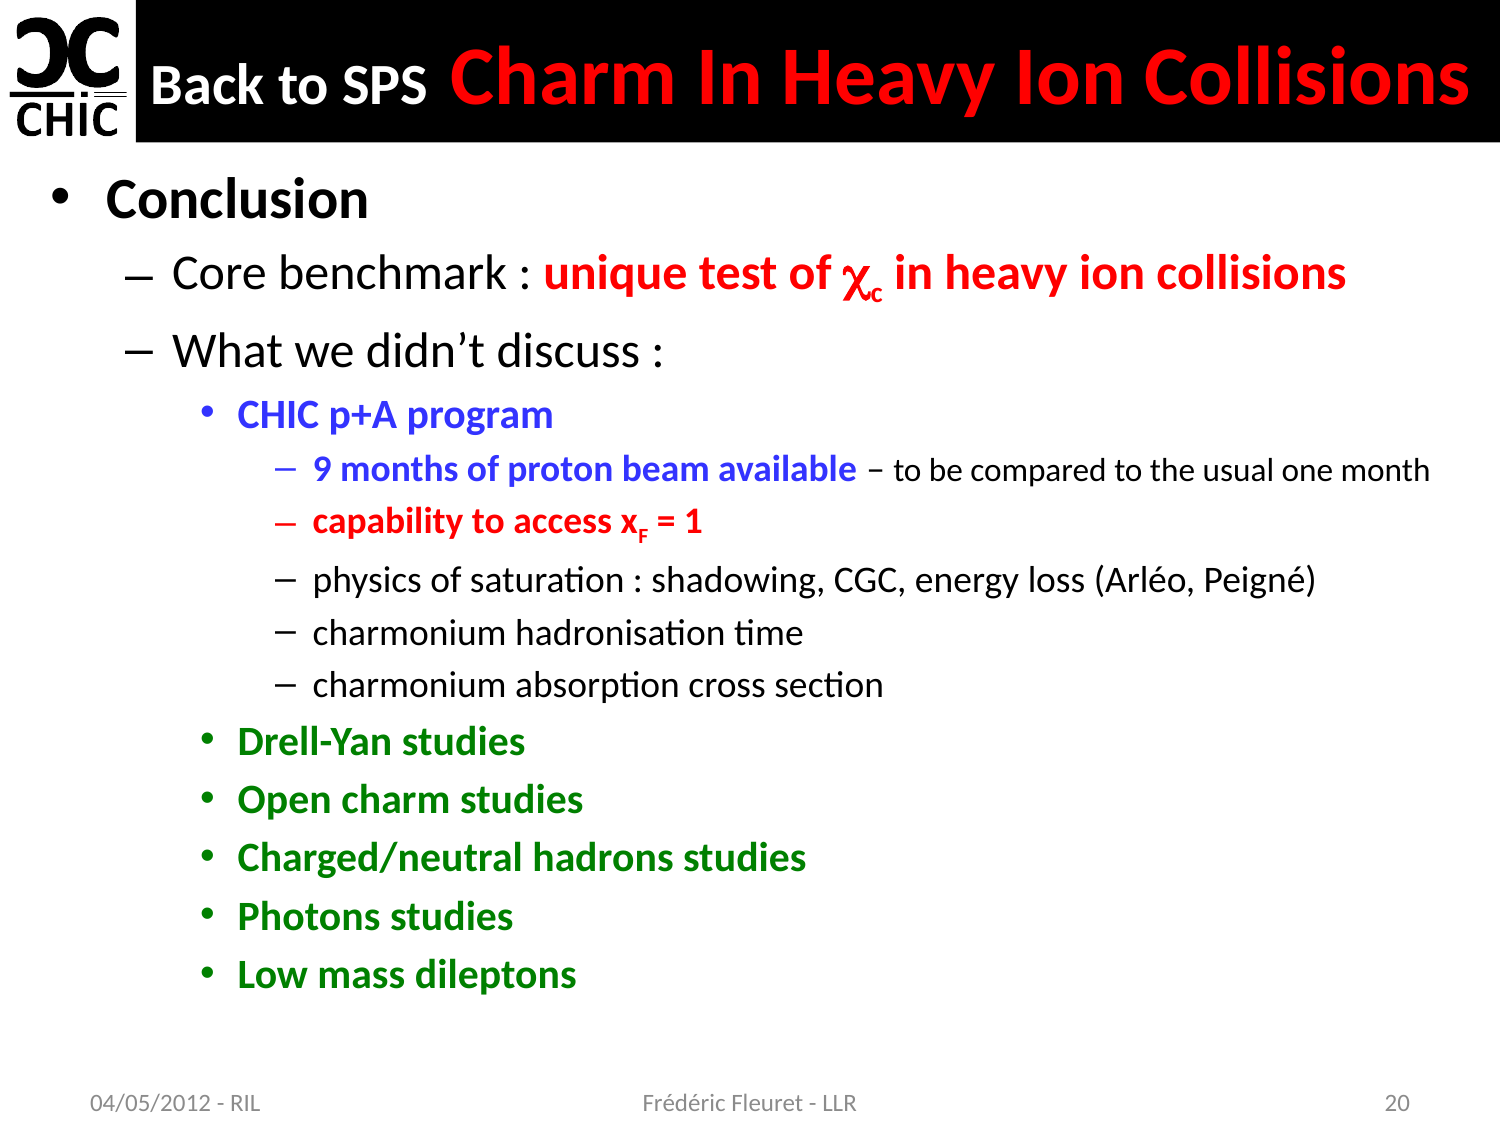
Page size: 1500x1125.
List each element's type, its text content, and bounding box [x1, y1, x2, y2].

slide_number 20 [1074, 1085, 1425, 1118]
picture [0, 0, 139, 144]
list Conclusion Core benchmark : unique test of cc in heavy ion collisions What we didn’t discuss : CHIC p+A program 9 months of proton beam available – to be compared to the usual one month capability to access xF = 1 physics of saturation : shadowing, CGC, energy loss (Arléo, Peigné) charmonium hadronisation time charmonium absorption cross section Drell-Yan studies Open charm studies Charged/neutral hadrons studies Photons studies Low mass dileptons [35, 152, 1465, 1055]
title Back to SPS Charm In Heavy Ion Collisions [135, 0, 1500, 143]
footer Frédéric Fleuret - LLR [512, 1085, 988, 1118]
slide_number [75, 1085, 425, 1118]
